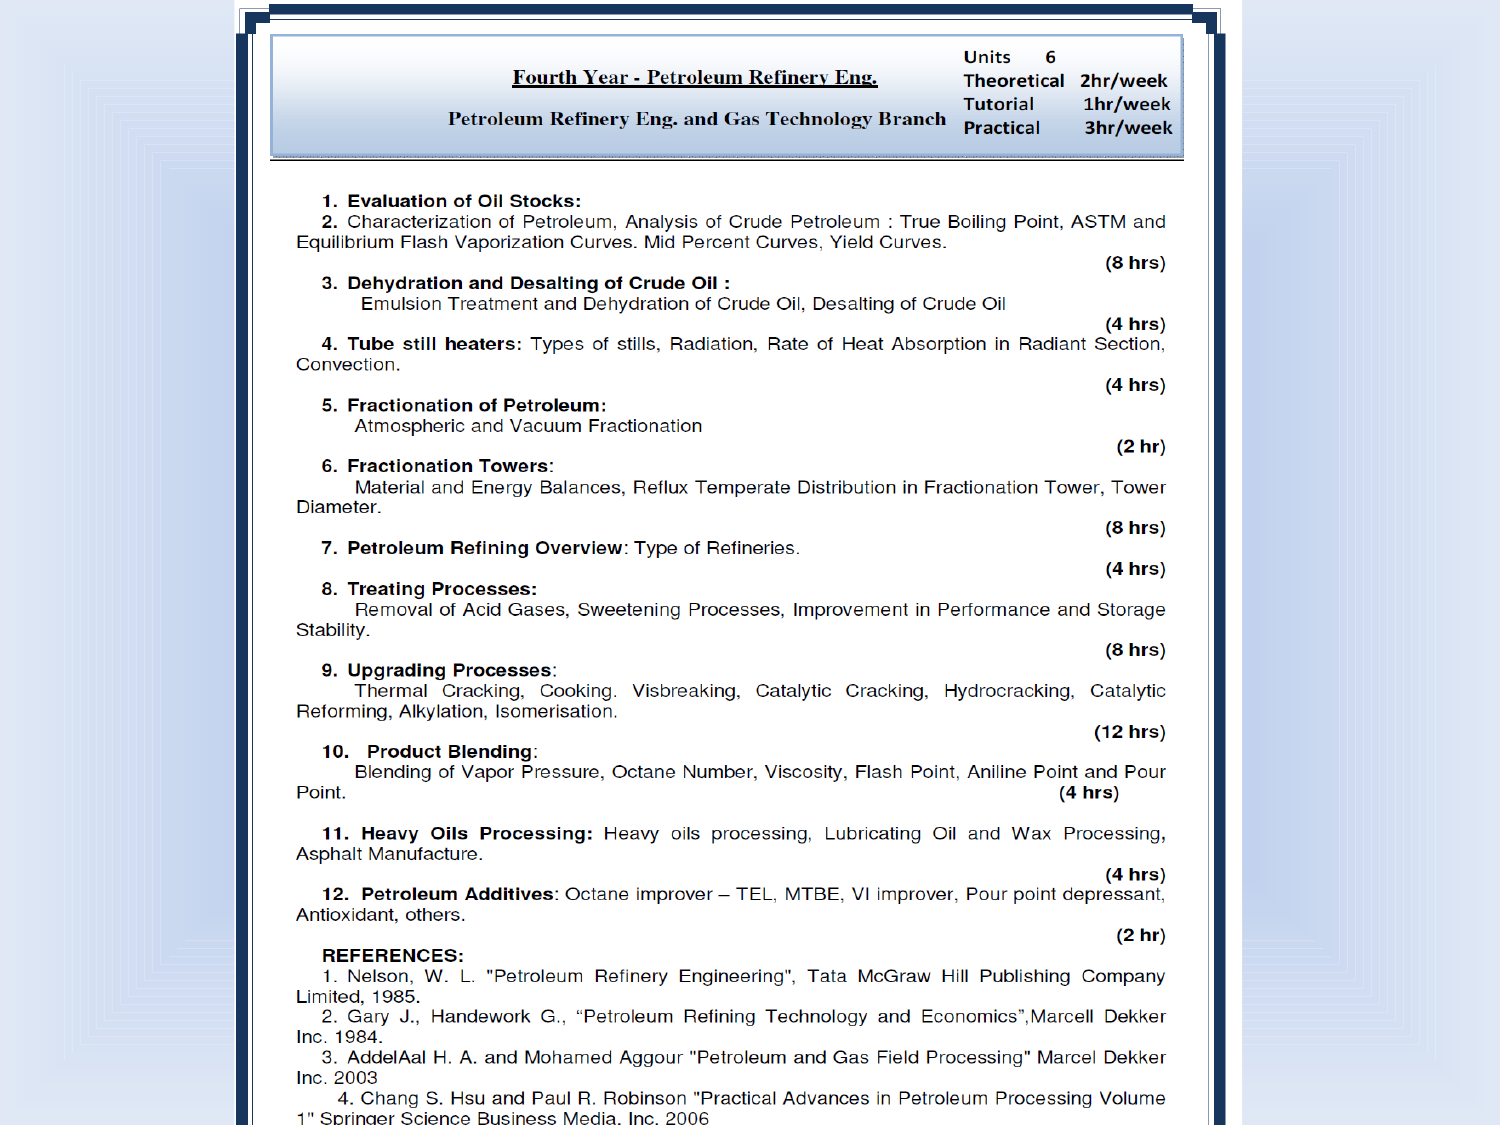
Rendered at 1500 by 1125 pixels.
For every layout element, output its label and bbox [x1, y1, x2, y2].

picture [234, 0, 1243, 1125]
